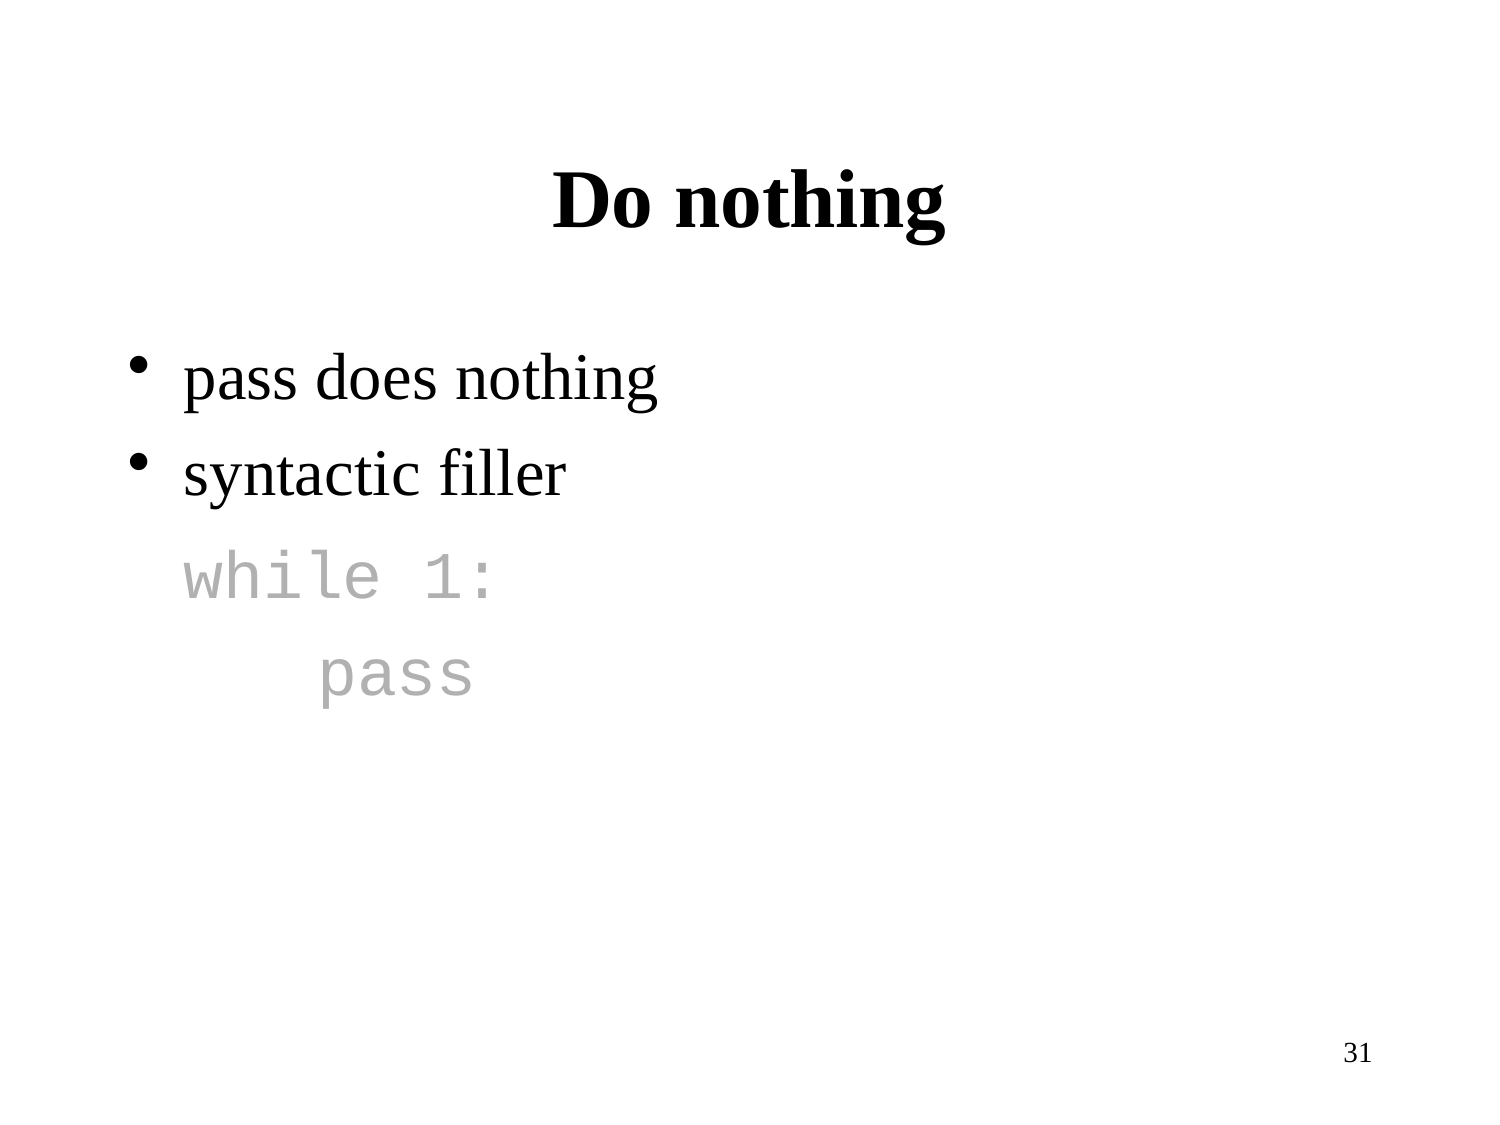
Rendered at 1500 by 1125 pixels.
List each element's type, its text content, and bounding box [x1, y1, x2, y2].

text_box pass does nothing syntactic filler while 1: pass [125, 313, 661, 709]
slide_number 31 [1337, 1033, 1379, 1125]
title Do nothing [549, 141, 950, 332]
